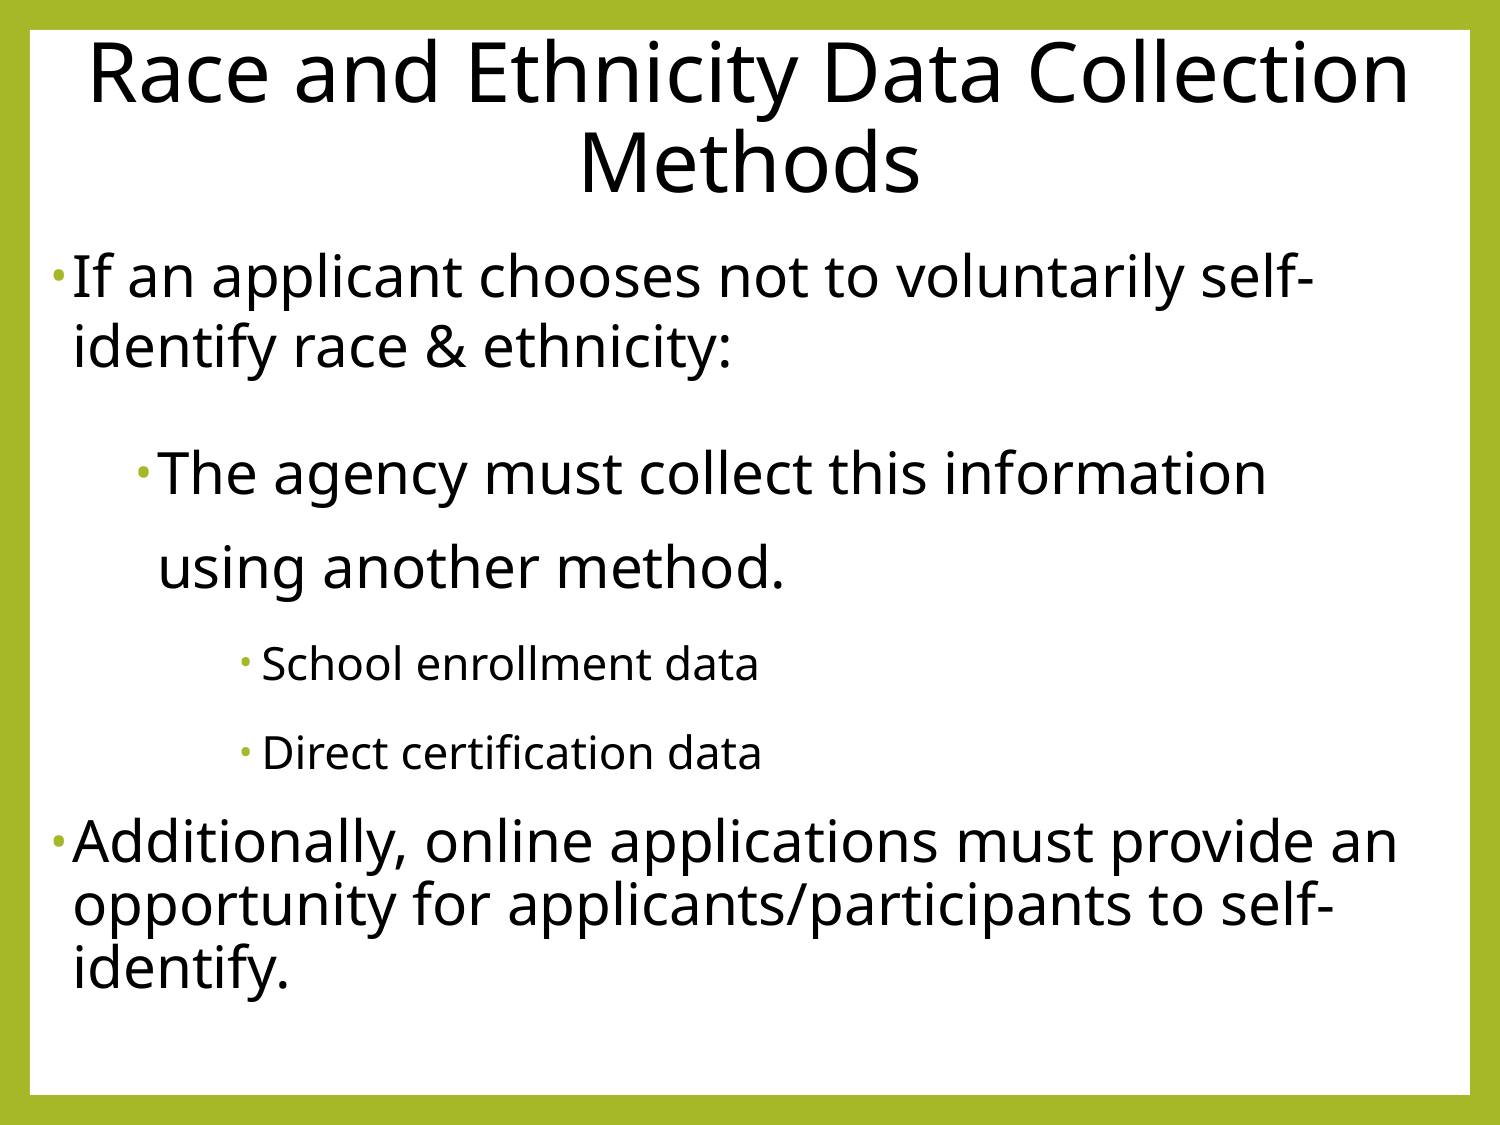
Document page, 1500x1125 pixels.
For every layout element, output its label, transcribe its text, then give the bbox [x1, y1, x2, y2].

list If an applicant chooses not to voluntarily self-identify race & ethnicity: The agency must collect this information using another method. School enrollment data Direct certification data Additionally, online applications must provide an opportunity for applicants/participants to self-identify. [29, 231, 1423, 1088]
title Race and Ethnicity Data Collection Methods [29, 32, 1471, 209]
